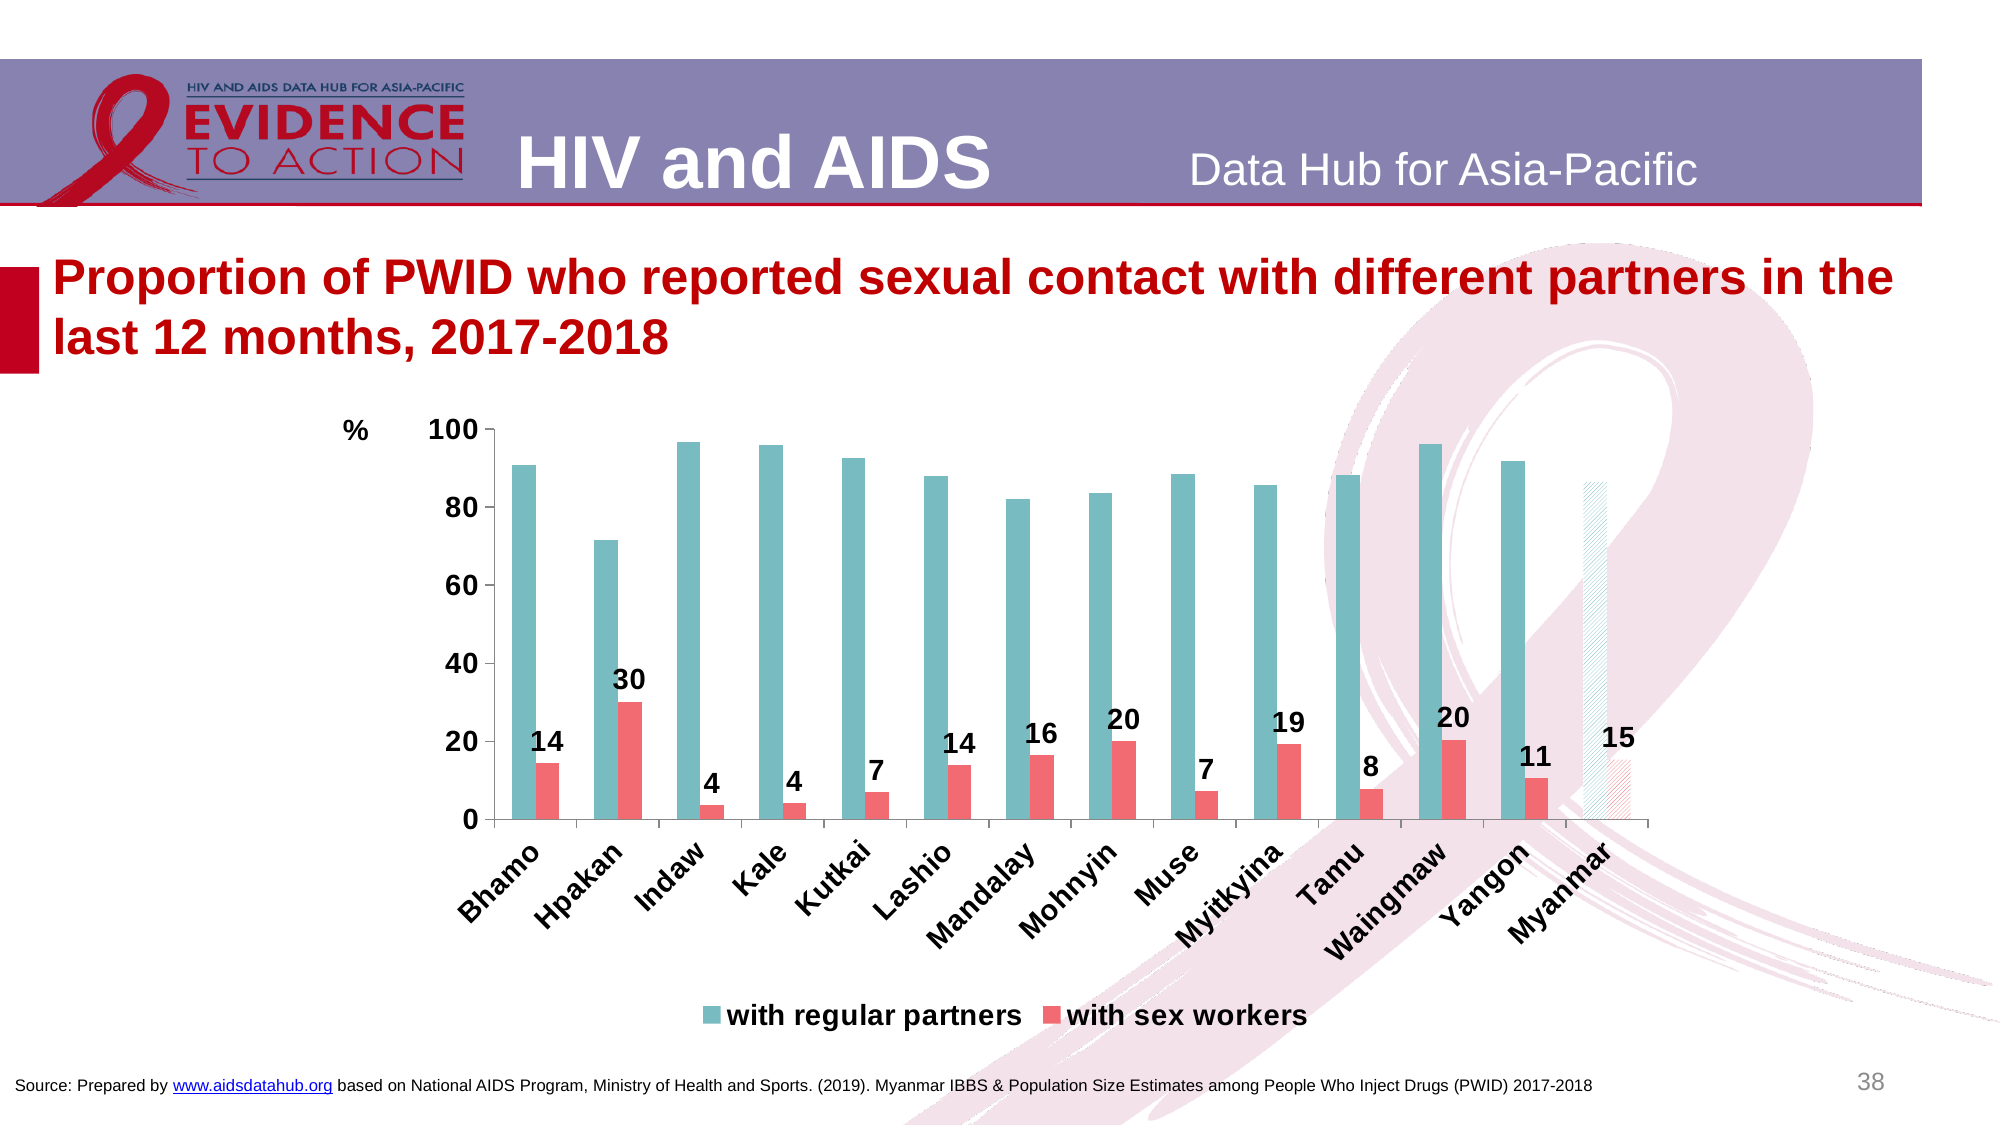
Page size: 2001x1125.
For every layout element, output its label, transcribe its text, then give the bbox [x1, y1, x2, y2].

slide_number 38 [1781, 1042, 1900, 1103]
text_box Source: Prepared by www.aidsdatahub.org based on National AIDS Program, Ministry of Health and Sports. (2019). Myanmar IBBS & Population Size Estimates among People Who Inject Drugs (PWID) 2017-2018 [0, 1067, 1650, 1103]
title Proportion of PWID who reported sexual contact with different partners in the last 12 months, 2017-2018 [37, 237, 1925, 321]
picture [706, 181, 2000, 1125]
chart [337, 399, 1676, 1038]
picture [11, 74, 469, 207]
